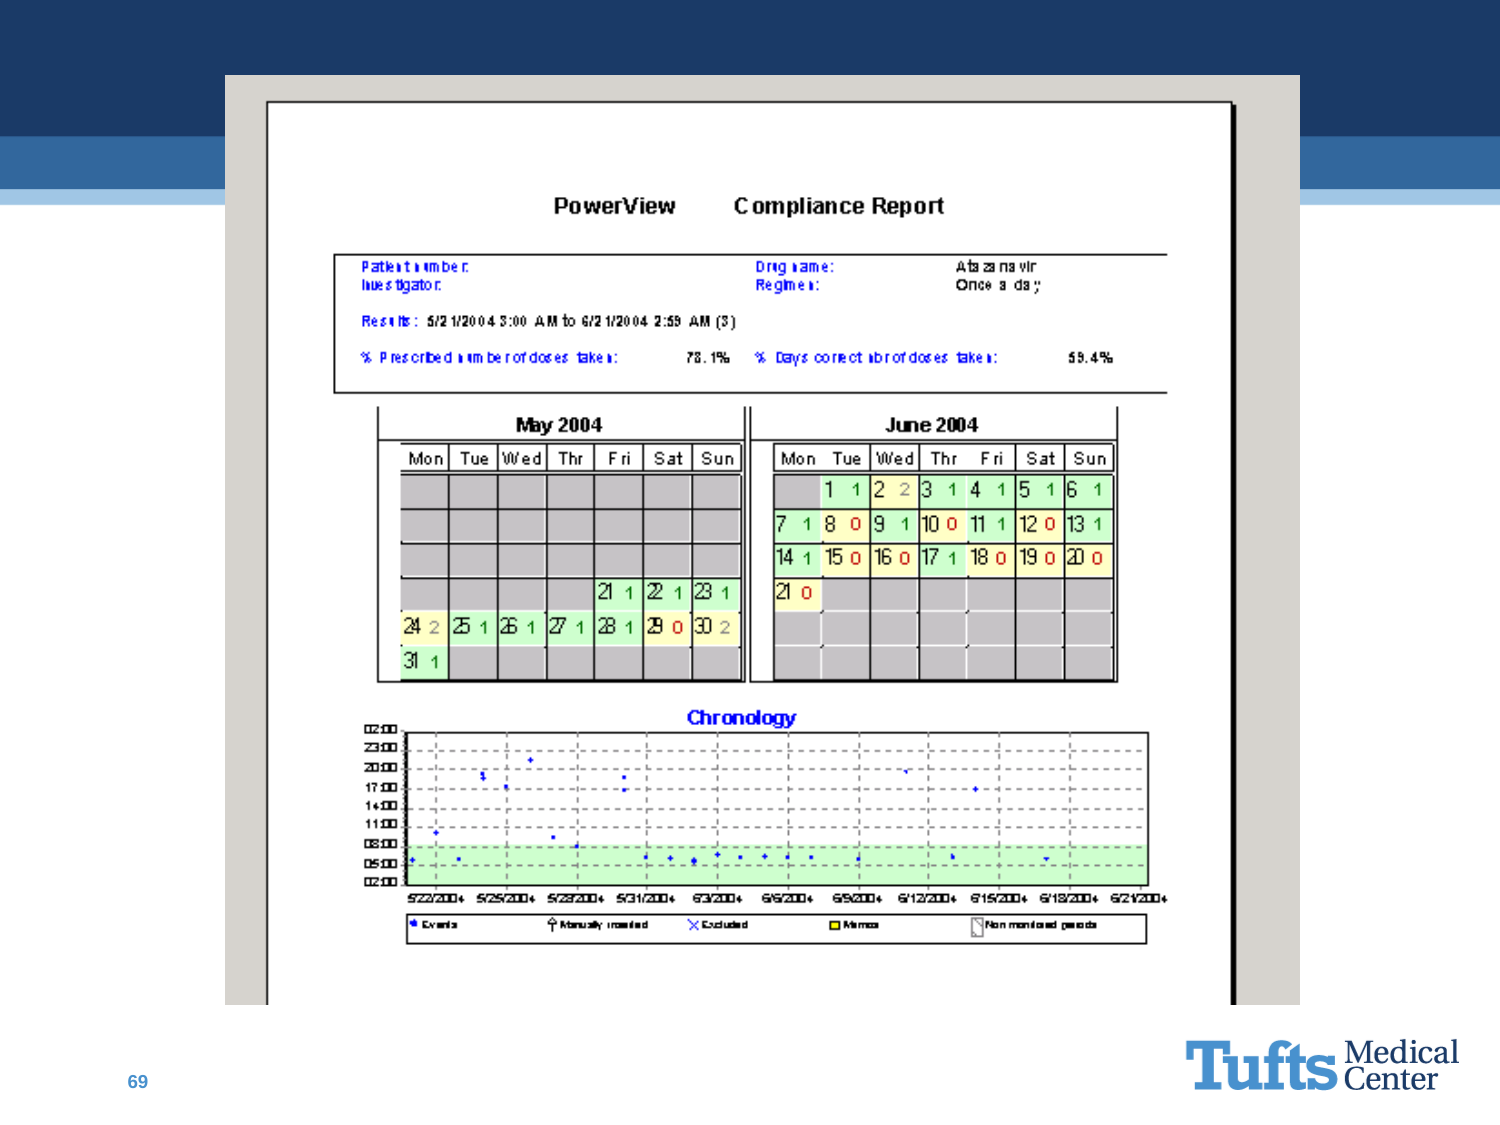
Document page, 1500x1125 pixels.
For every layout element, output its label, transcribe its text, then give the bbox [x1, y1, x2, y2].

slide_number 69 [112, 1049, 188, 1101]
picture [0, 0, 1500, 1125]
